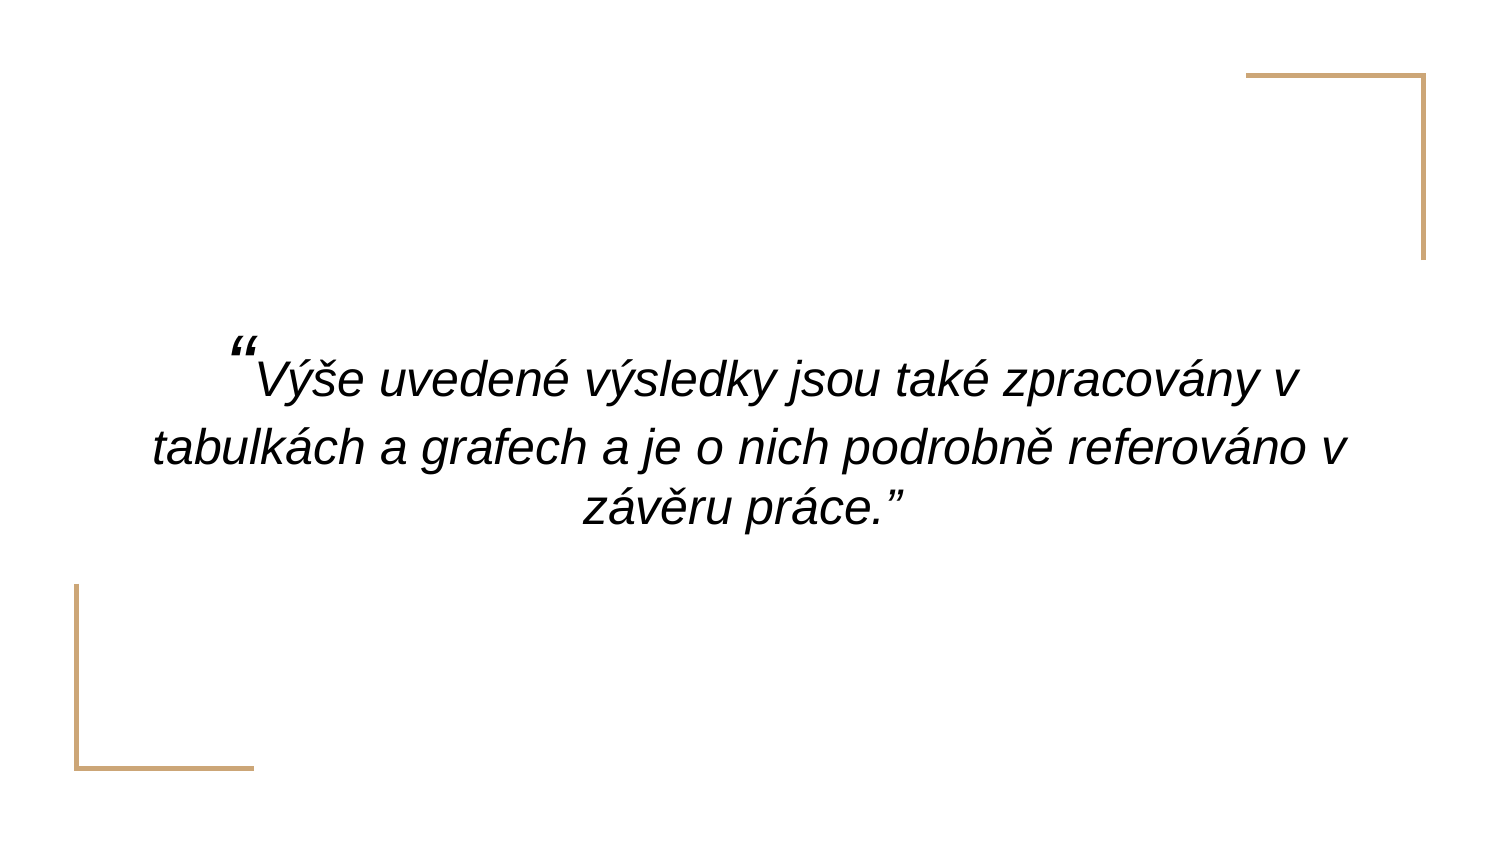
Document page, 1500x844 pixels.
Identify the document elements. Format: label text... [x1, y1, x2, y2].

title “Výše uvedené výsledky jsou také zpracovány v tabulkách a grafech a je o nich podrobně referováno v závěru práce.” [126, 296, 1374, 548]
